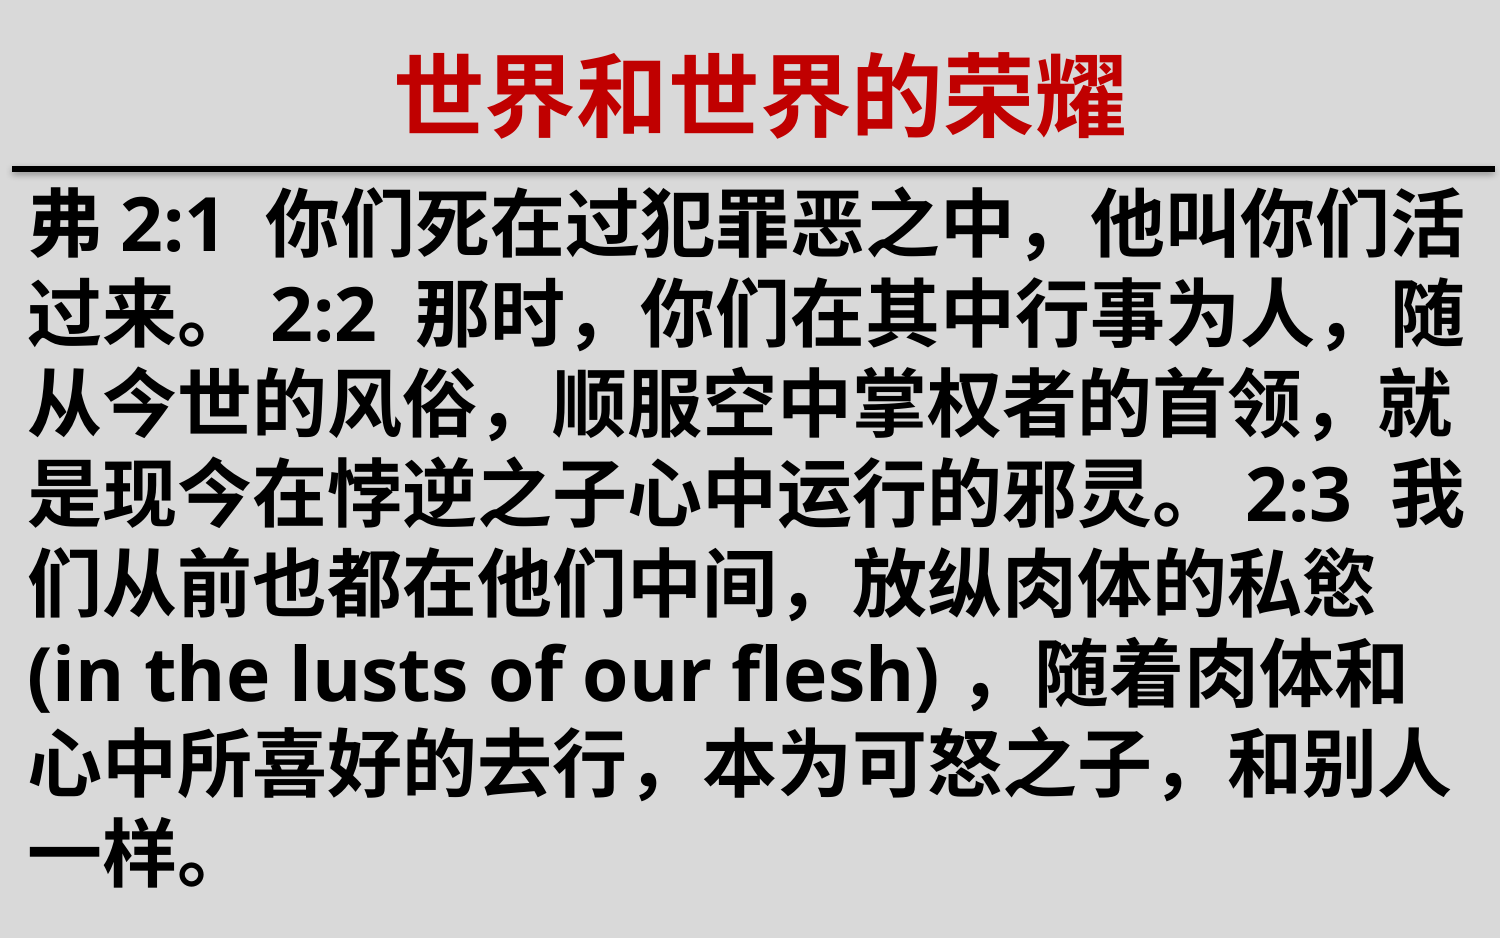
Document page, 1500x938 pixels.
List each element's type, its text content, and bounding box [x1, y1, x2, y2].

text_box 弗2:1 你们死在过犯罪恶之中，他叫你们活过来。2:2 那时，你们在其中行事为人，随从今世的风俗，顺服空中掌权者的首领，就是现今在悖逆之子心中运行的邪灵。2:3 我们从前也都在他们中间，放纵肉体的私慾 (in the lusts of our flesh)，随着肉体和心中所喜好的去行，本为可怒之子，和别人一样。 [12, 179, 1495, 904]
text_box 世界和世界的荣耀 [378, 31, 1143, 156]
